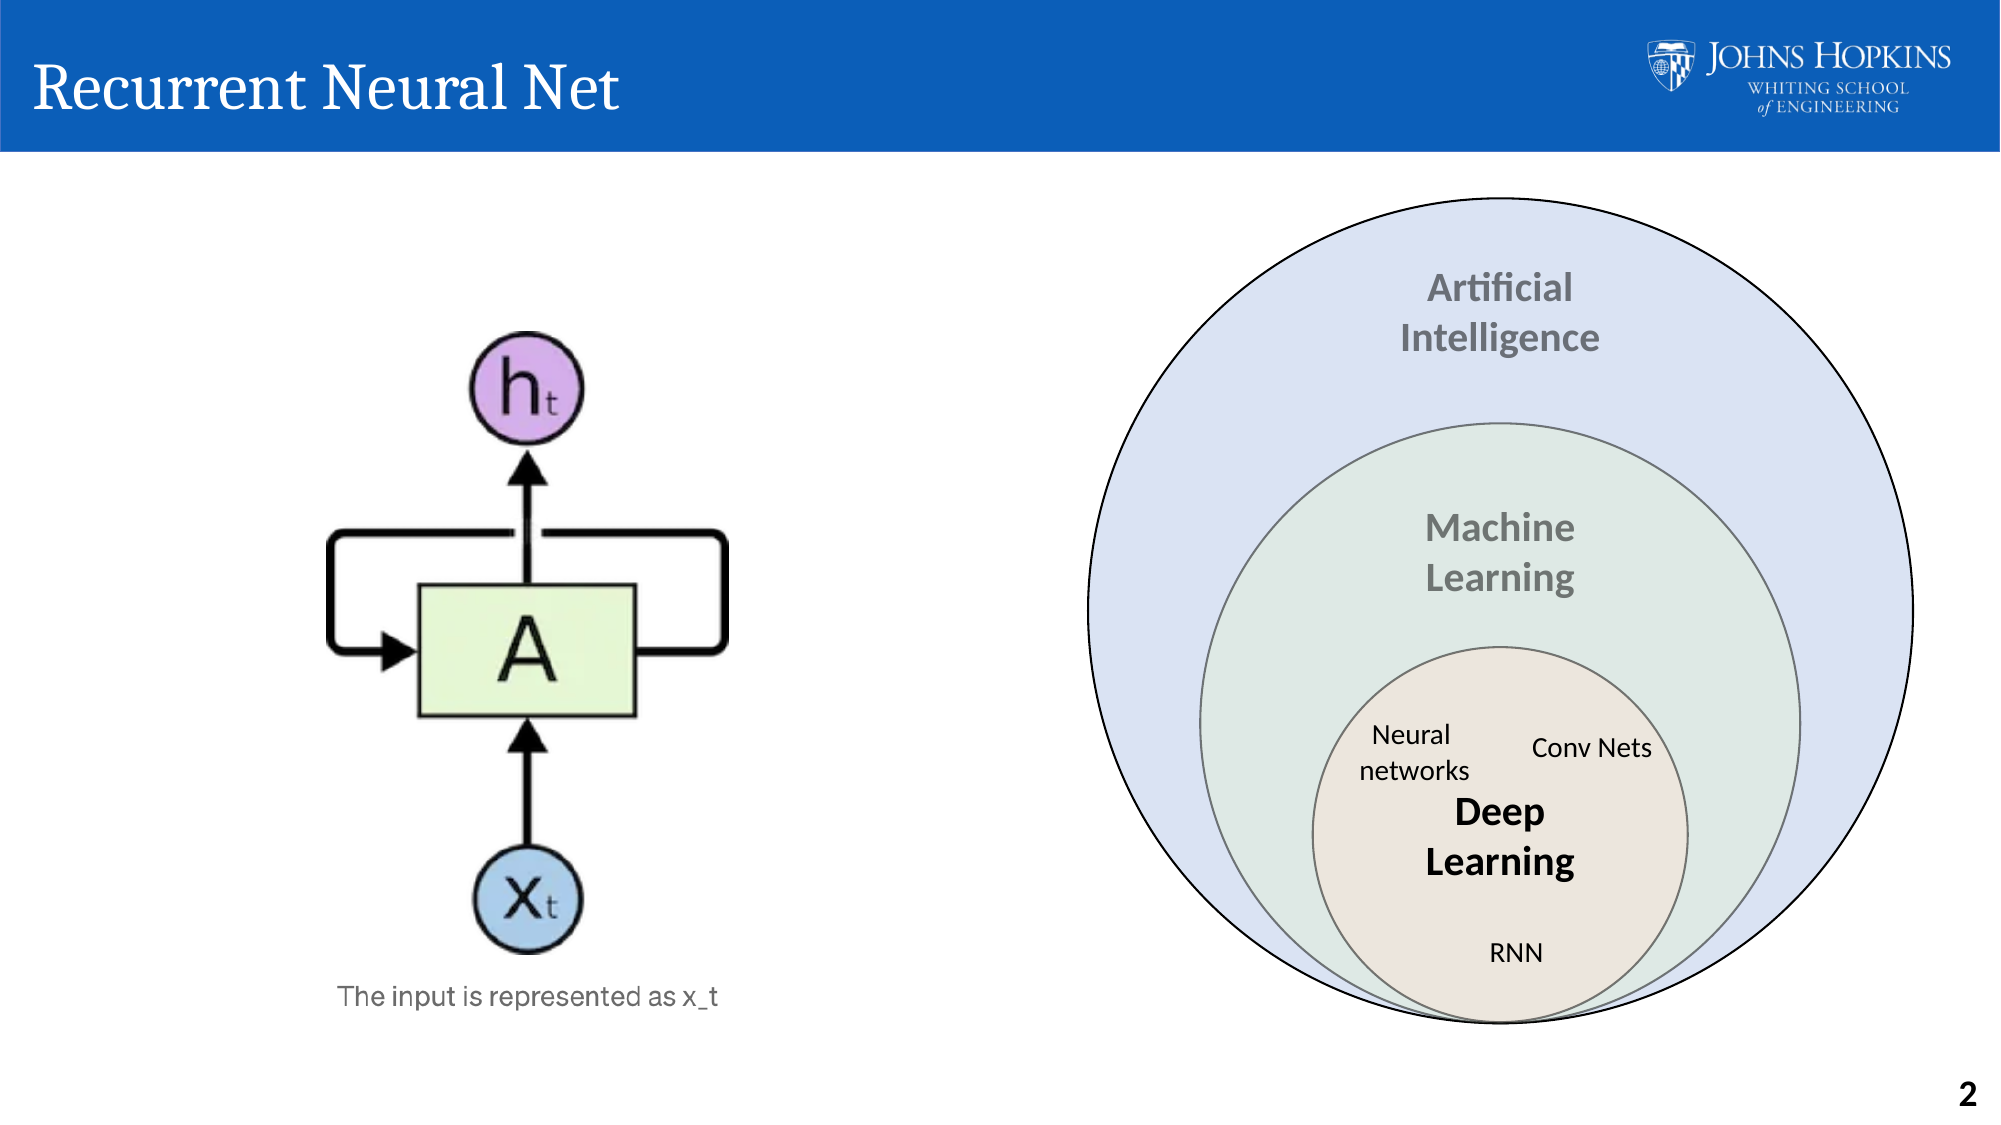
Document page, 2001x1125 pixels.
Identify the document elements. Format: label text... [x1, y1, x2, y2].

picture [269, 252, 758, 1042]
slide_number 2 [1542, 1061, 1993, 1122]
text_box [1087, 198, 1914, 1024]
title Recurrent Neural Net [17, 27, 1631, 149]
